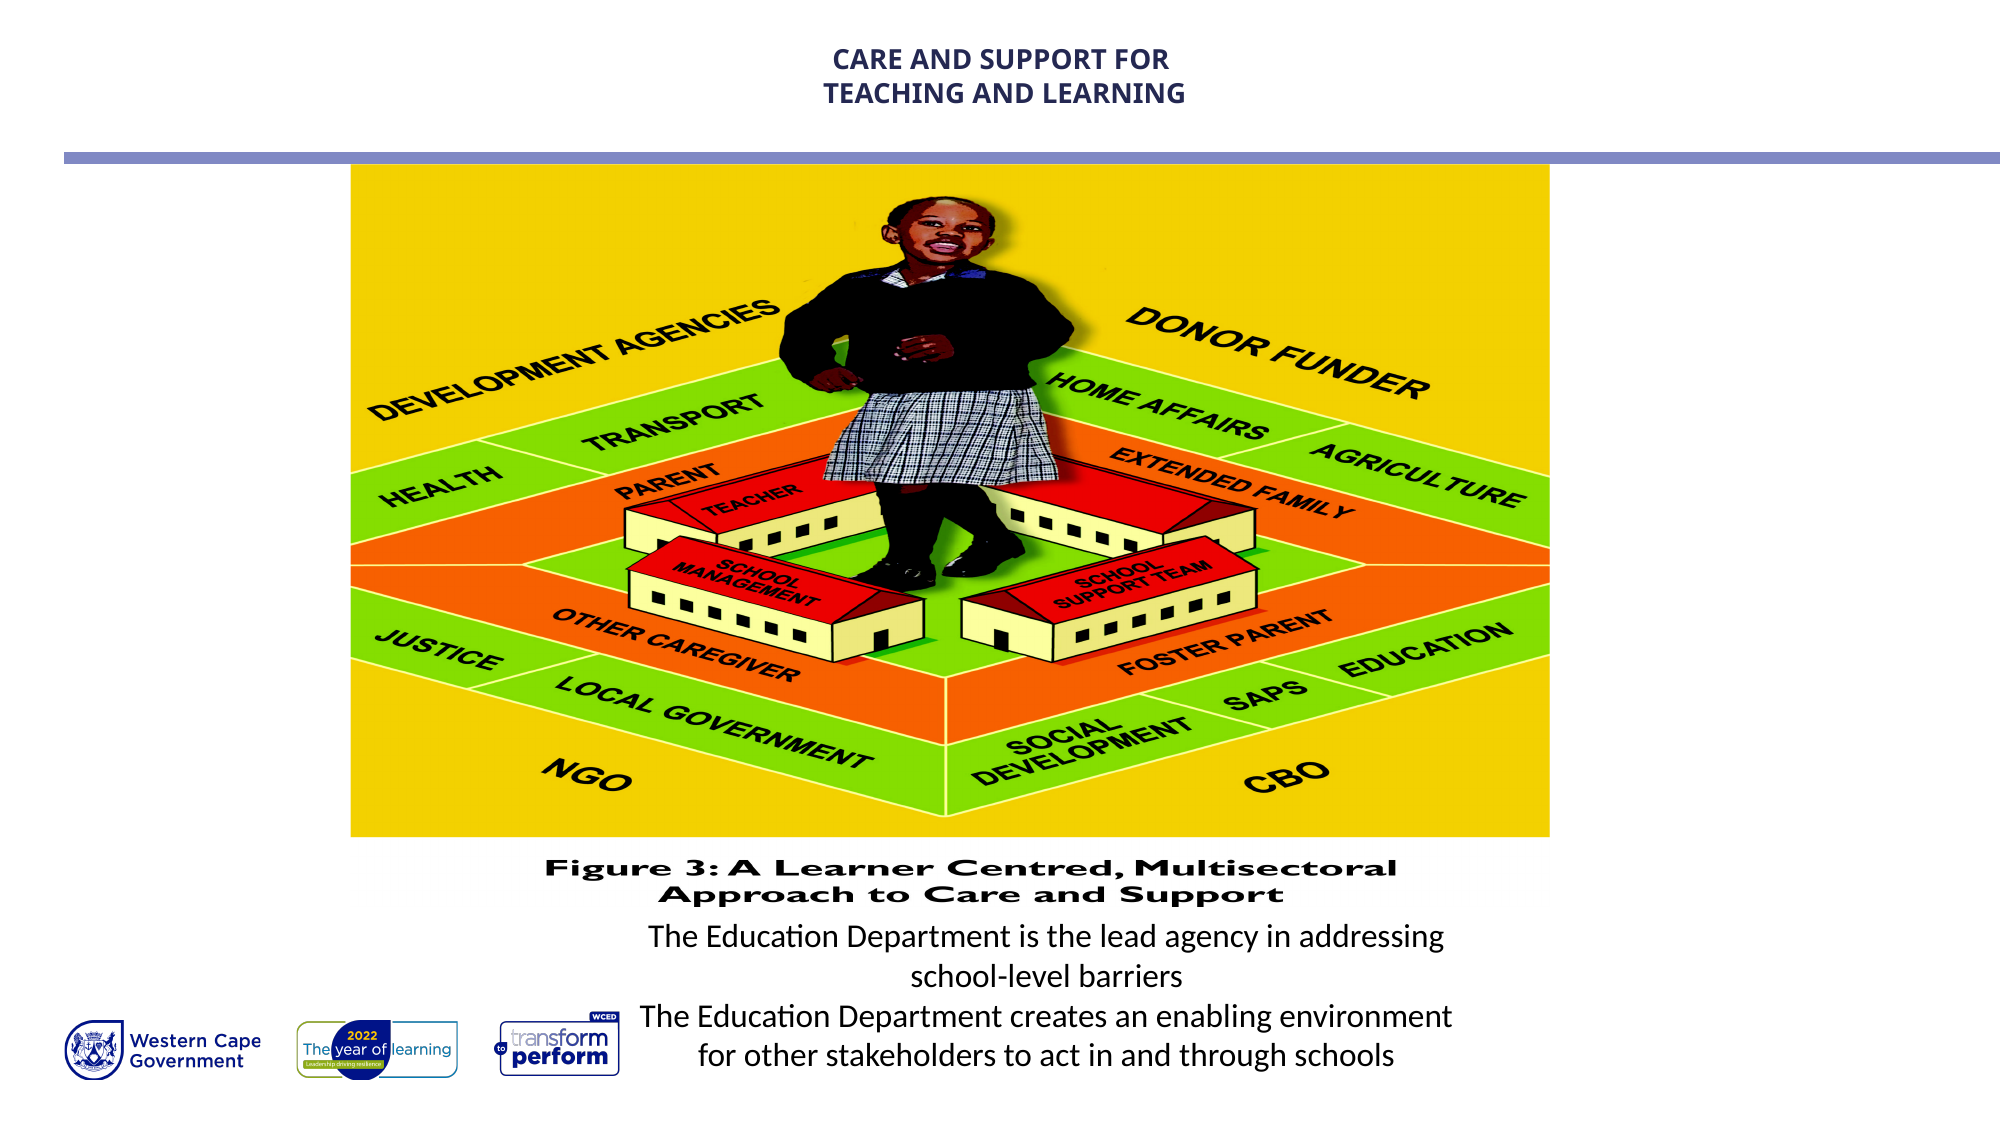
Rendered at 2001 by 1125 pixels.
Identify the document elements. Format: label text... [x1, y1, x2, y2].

picture [64, 152, 2000, 164]
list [349, 163, 1551, 907]
text_box The Education Department is the lead agency in addressing school-level barriers The Education Department creates an enabling environment for other stakeholders to act in and through schools [613, 916, 1481, 1081]
title CARE AND SUPPORT FOR TEACHING AND LEARNING [64, 29, 1946, 122]
